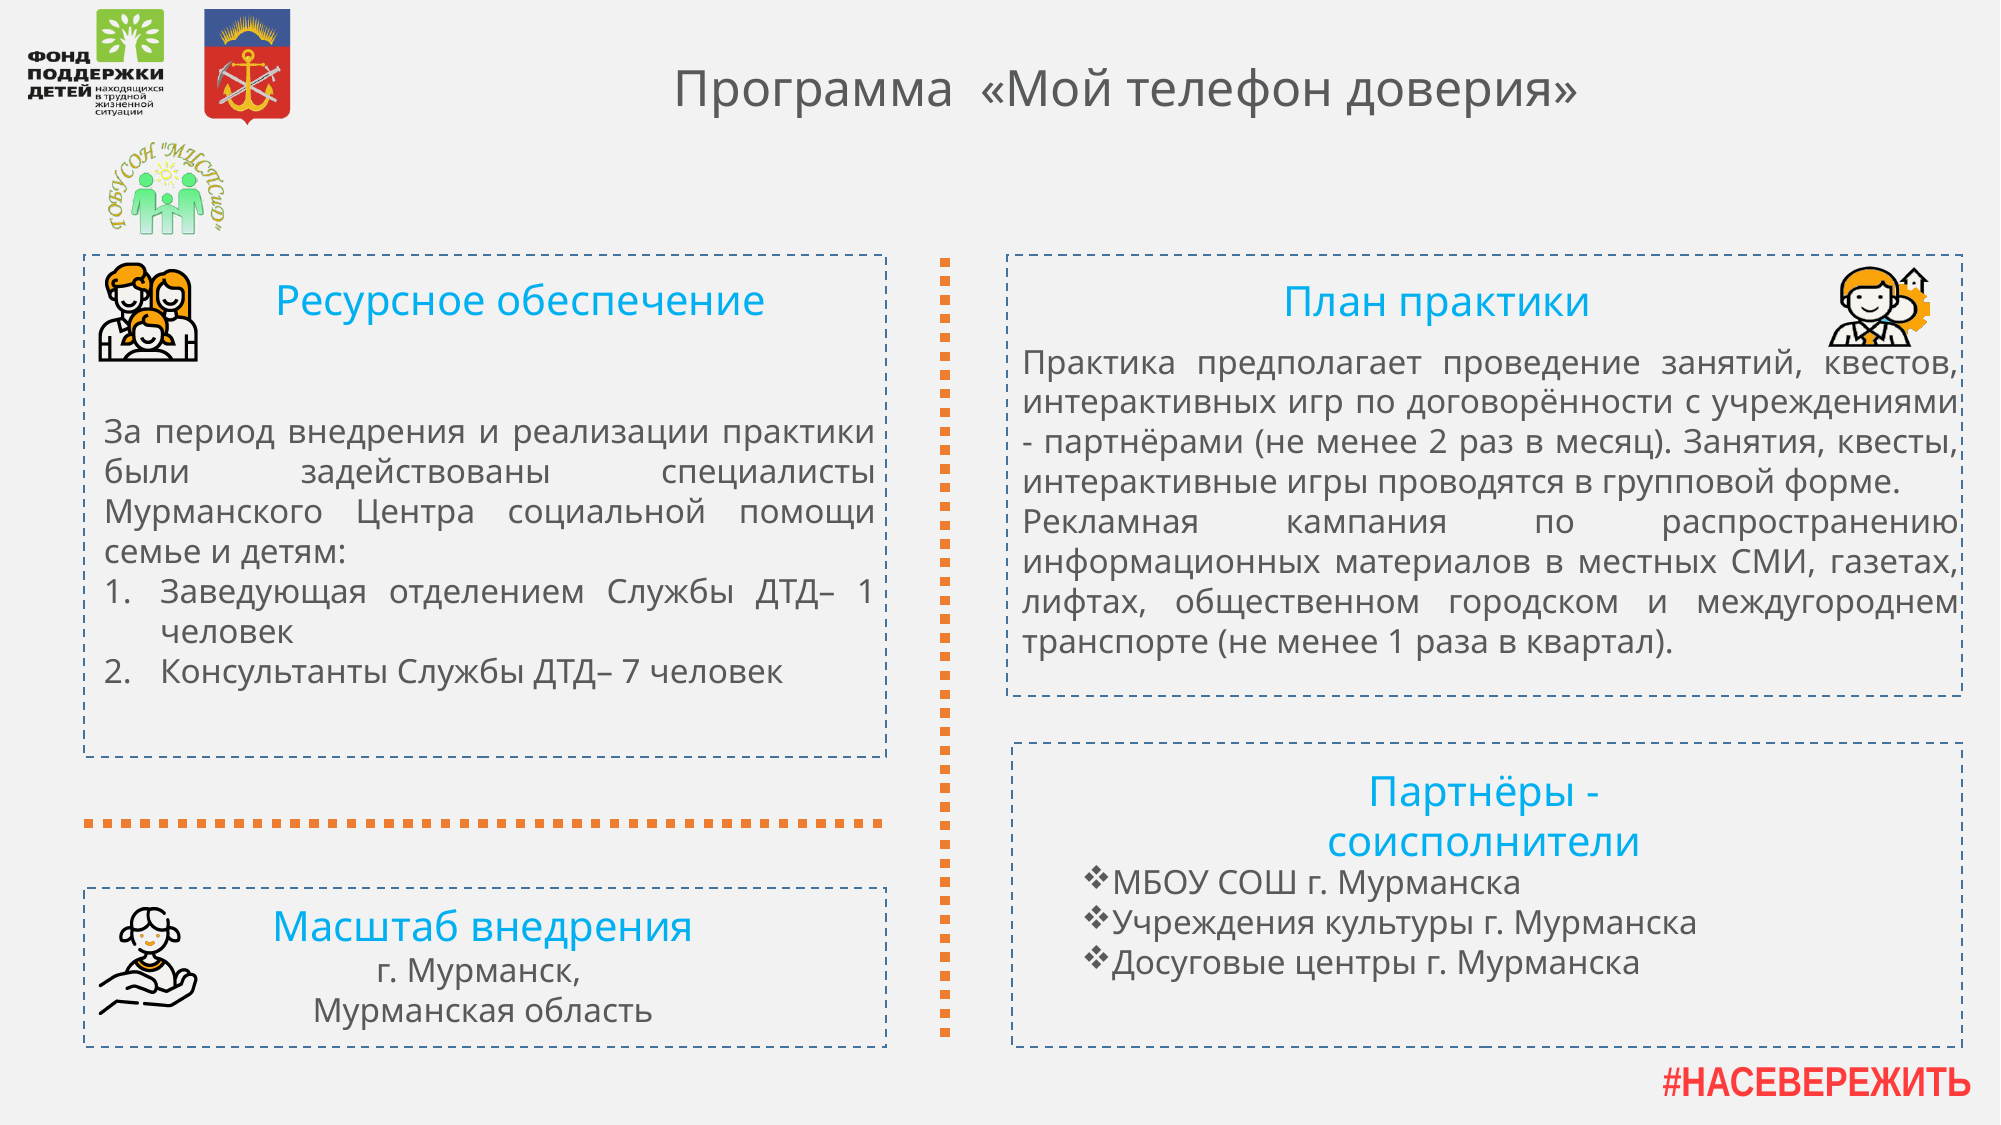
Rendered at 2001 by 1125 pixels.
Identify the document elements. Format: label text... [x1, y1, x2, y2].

text_box Программа «Мой телефон доверия» [374, 49, 1879, 124]
picture [189, 9, 305, 125]
text_box Партнёры -соисполнители [1225, 757, 1744, 854]
text_box [83, 887, 887, 1048]
picture [108, 142, 224, 236]
picture [97, 907, 199, 1015]
text_box Практика предполагает проведение занятий, квестов, интерактивных игр по договорённости с учреждениями - партнёрами (не менее 2 раз в месяц). Занятия, квесты, интерактивные игры проводятся в групповой форме. Рекламная кампания по распространению информационных материалов в местных СМИ, газетах, лифтах, общественном городском и междугороднем транспорте (не менее 1 раза в квартал). [1007, 333, 1975, 668]
picture [28, 9, 164, 116]
picture [1828, 266, 1930, 347]
text_box [1006, 254, 1963, 335]
picture [97, 261, 199, 363]
text_box Ресурсное обеспечение [223, 266, 818, 332]
text_box [1006, 659, 1963, 697]
text_box МБОУ СОШ г. Мурманска Учреждения культуры г. Мурманска Досуговые центры г. Мурманска [1066, 854, 1916, 989]
text_box #НАСЕВЕРЕЖИТЬ [1569, 1047, 2000, 1112]
text_box [83, 254, 887, 758]
text_box Масштаб внедрения г. Мурманск, Мурманская область [198, 891, 768, 1087]
text_box [1011, 742, 1963, 1048]
text_box План практики [1157, 266, 1717, 332]
text_box За период внедрения и реализации практики были задействованы специалисты Мурманского Центра социальной помощи семье и детям: Заведующая отделением Службы ДТД– 1 человек Консультанты Службы ДТД– 7 человек [89, 403, 892, 698]
